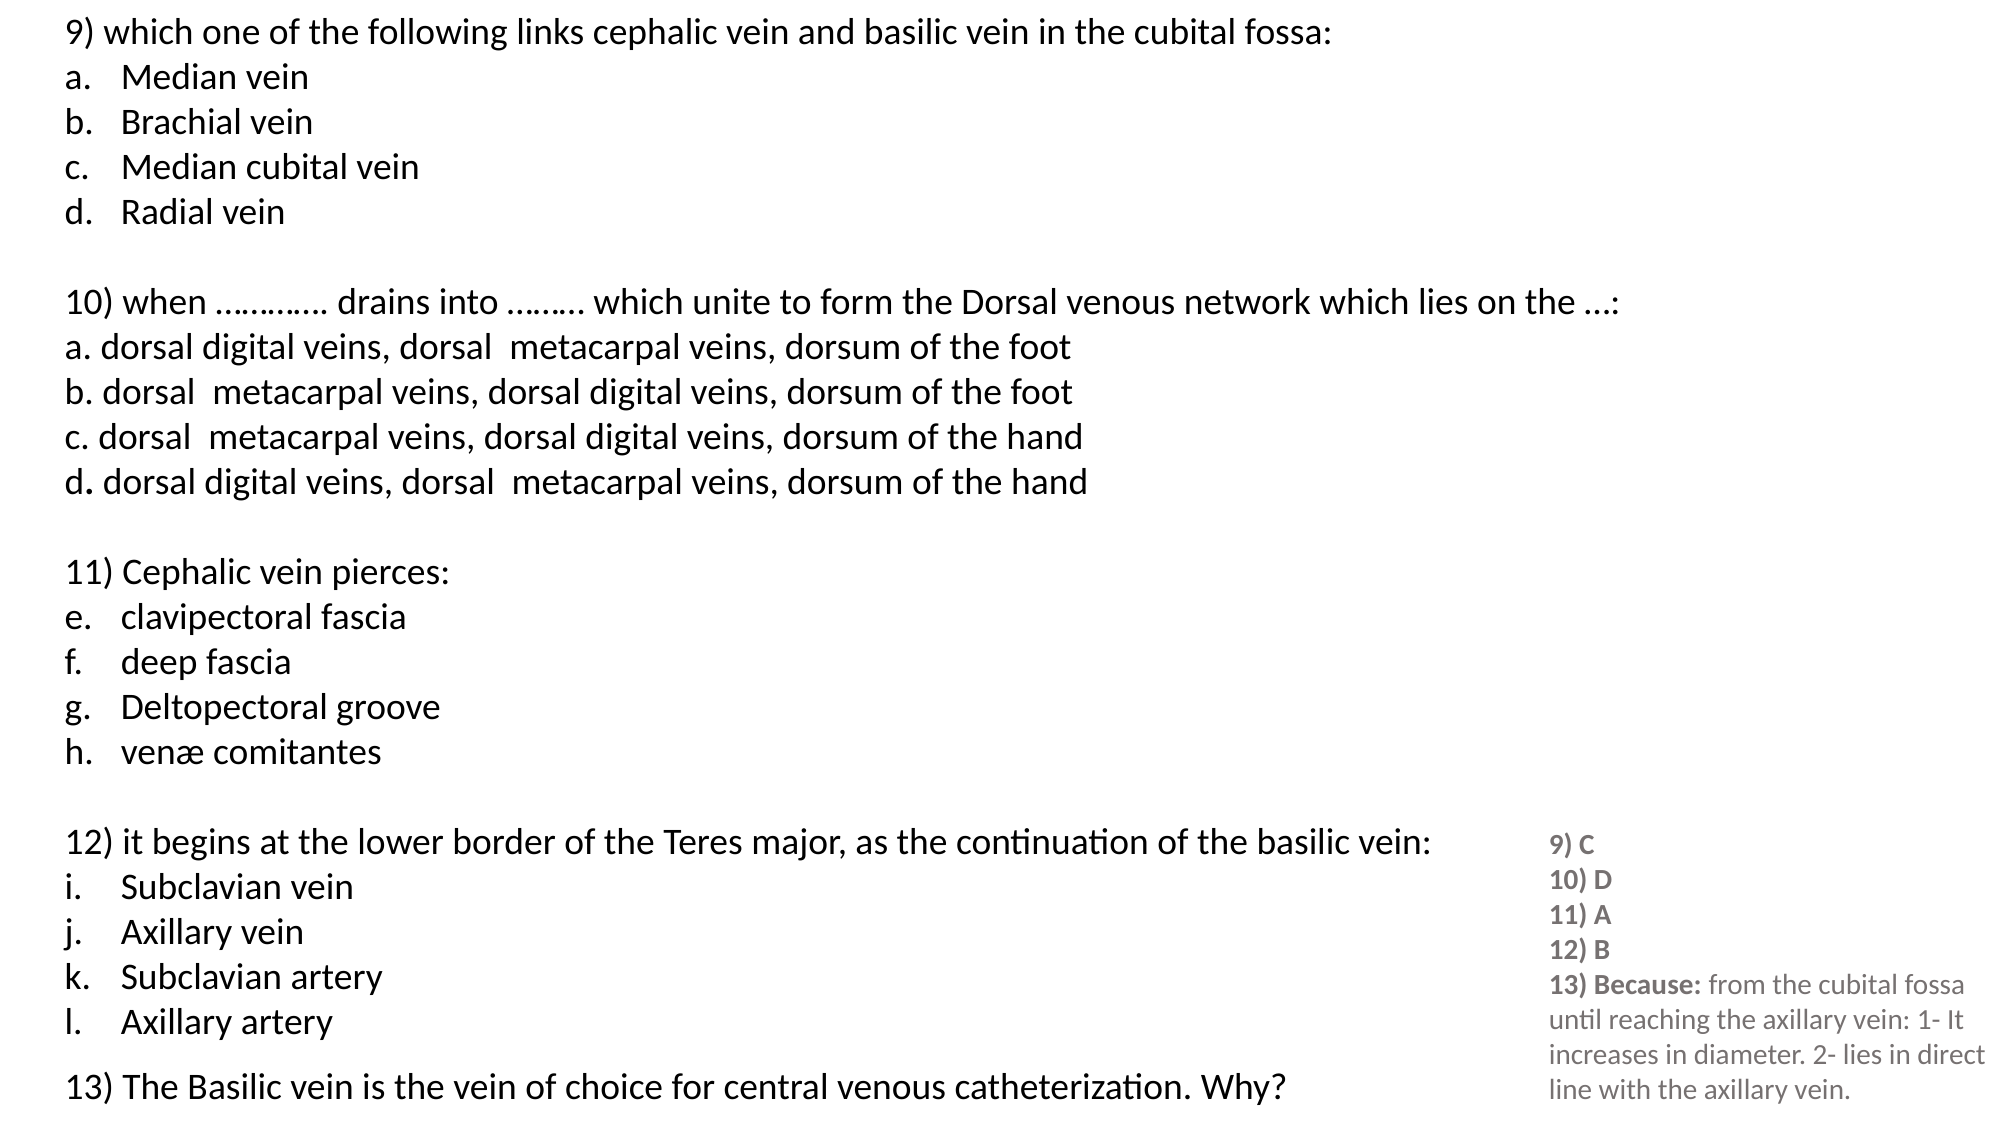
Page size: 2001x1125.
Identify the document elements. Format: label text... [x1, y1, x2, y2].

text_box 9) C 10) D 11) A 12) B 13) Because: from the cubital fossa until reaching the axillary vein: 1- It increases in diameter. 2- lies in direct line with the axillary vein. [1534, 817, 2000, 1125]
text_box 9) which one of the following links cephalic vein and basilic vein in the cubital fossa: Median vein Brachial vein Median cubital vein Radial vein 10) when …………. drains into ……… which unite to form the Dorsal venous network which lies on the …: a. dorsal digital veins, dorsal metacarpal veins, dorsum of the foot b. dorsal metacarpal veins, dorsal digital veins, dorsum of the foot c. dorsal metacarpal veins, dorsal digital veins, dorsum of the hand d. dorsal digital veins, dorsal metacarpal veins, dorsum of the hand 11) Cephalic vein pierces: clavipectoral fascia deep fascia Deltopectoral groove venæ comitantes 12) it begins at the lower border of the Teres major, as the continuation of the basilic vein: Subclavian vein Axillary vein Subclavian artery Axillary artery 13) The Basilic vein is the vein of choice for central venous catheterization. Why? [49, 0, 1719, 1115]
